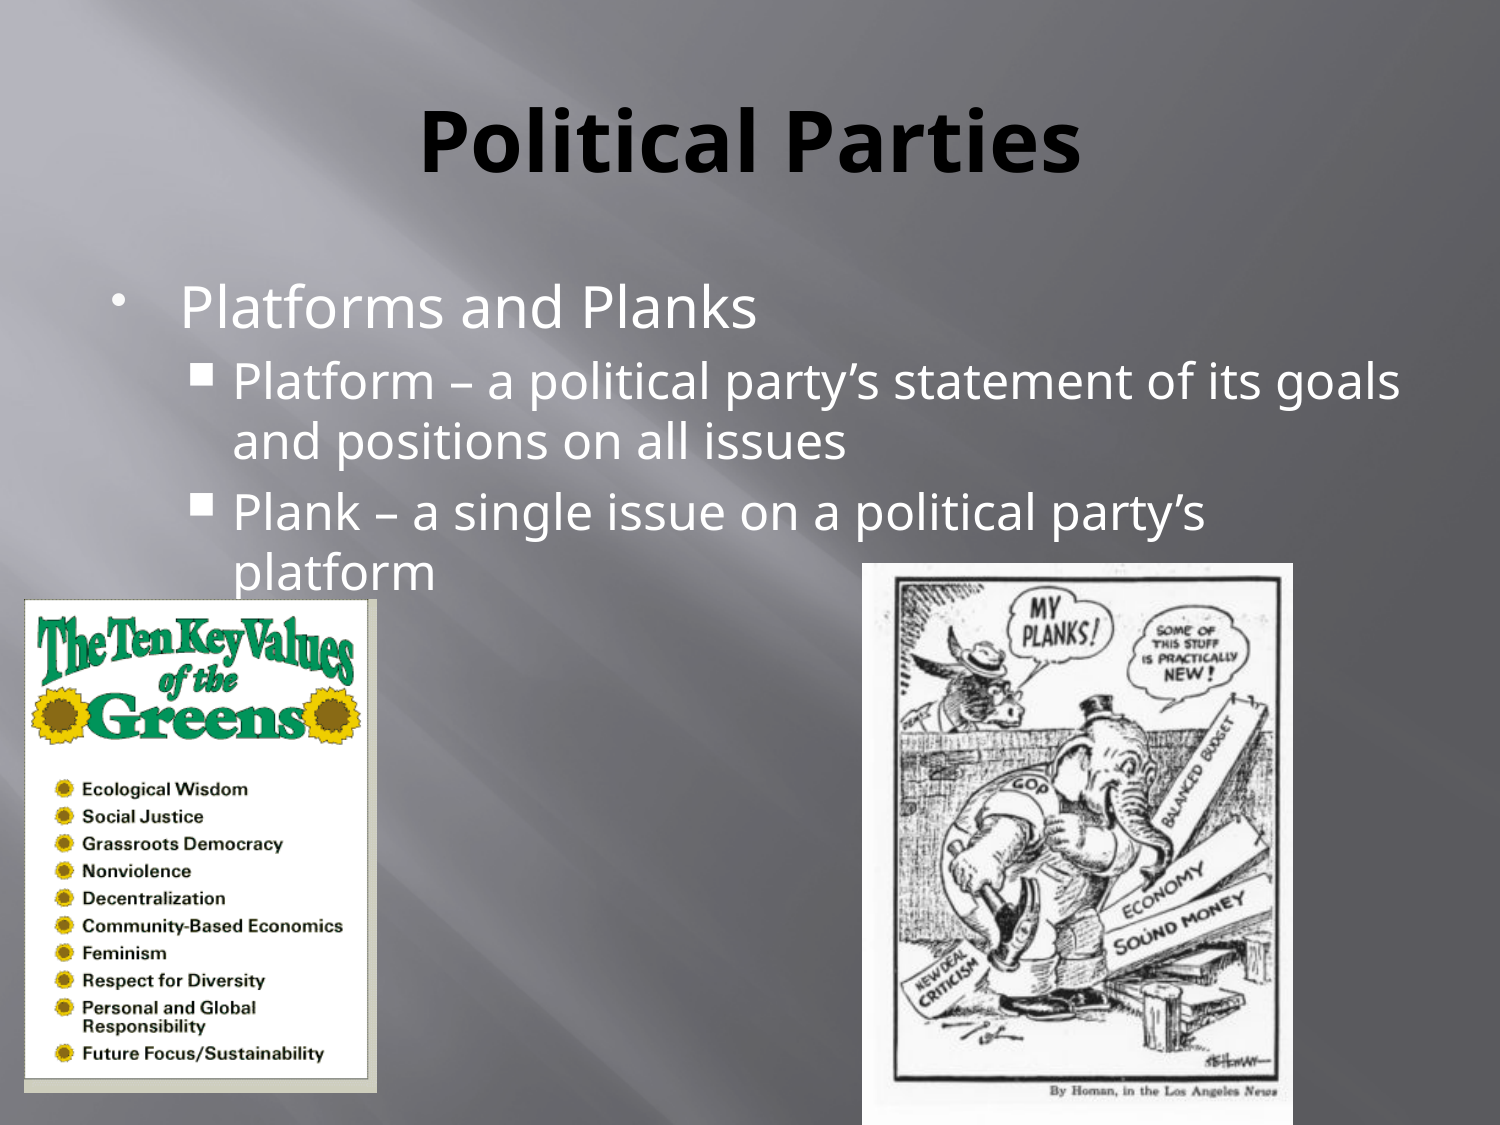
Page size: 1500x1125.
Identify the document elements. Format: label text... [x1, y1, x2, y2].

title Political Parties [75, 45, 1425, 233]
list Platforms and Planks Platform – a political party’s statement of its goals and positions on all issues Plank – a single issue on a political party’s platform [74, 262, 1426, 1036]
picture [862, 563, 1293, 1125]
picture [24, 599, 377, 1093]
